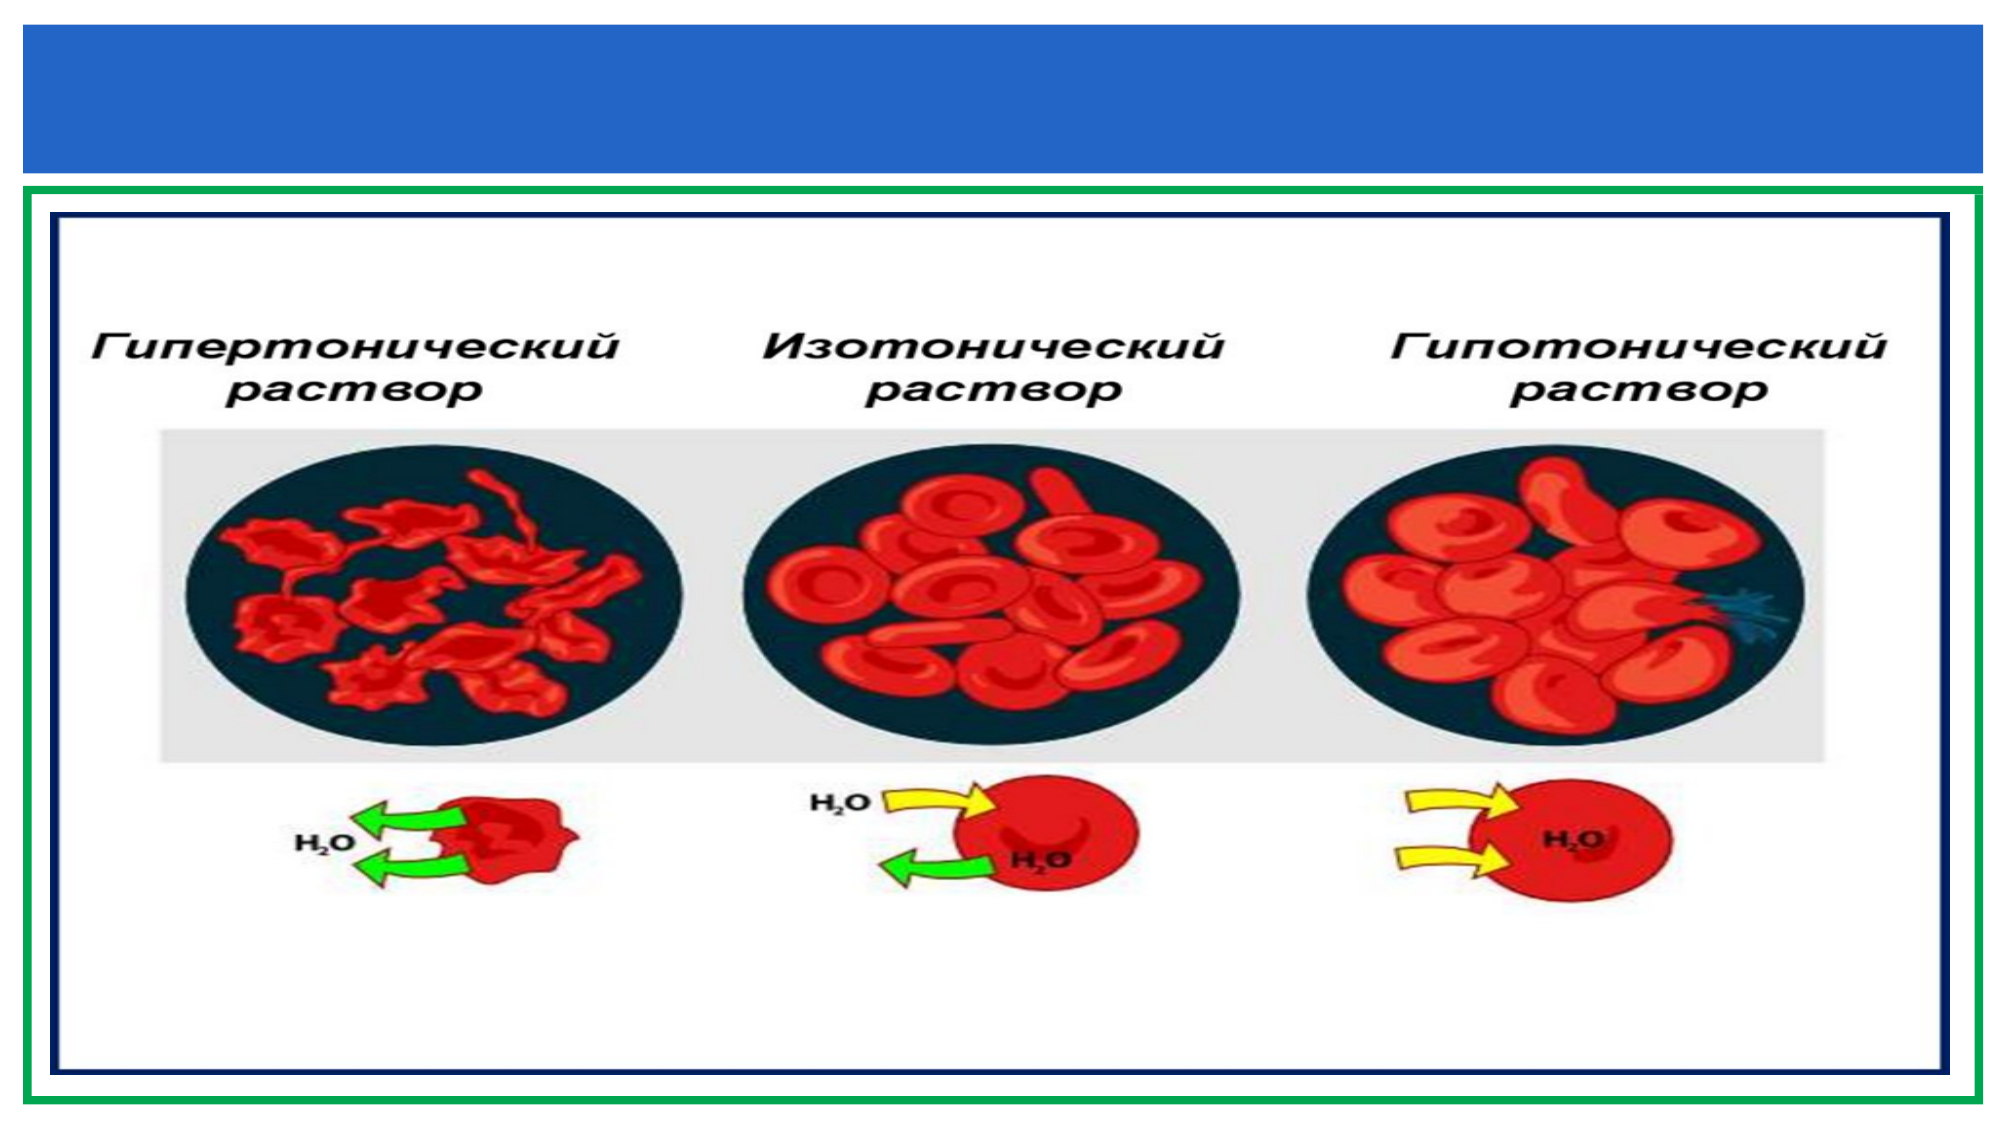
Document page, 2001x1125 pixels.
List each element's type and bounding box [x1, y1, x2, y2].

picture [49, 212, 1951, 1076]
